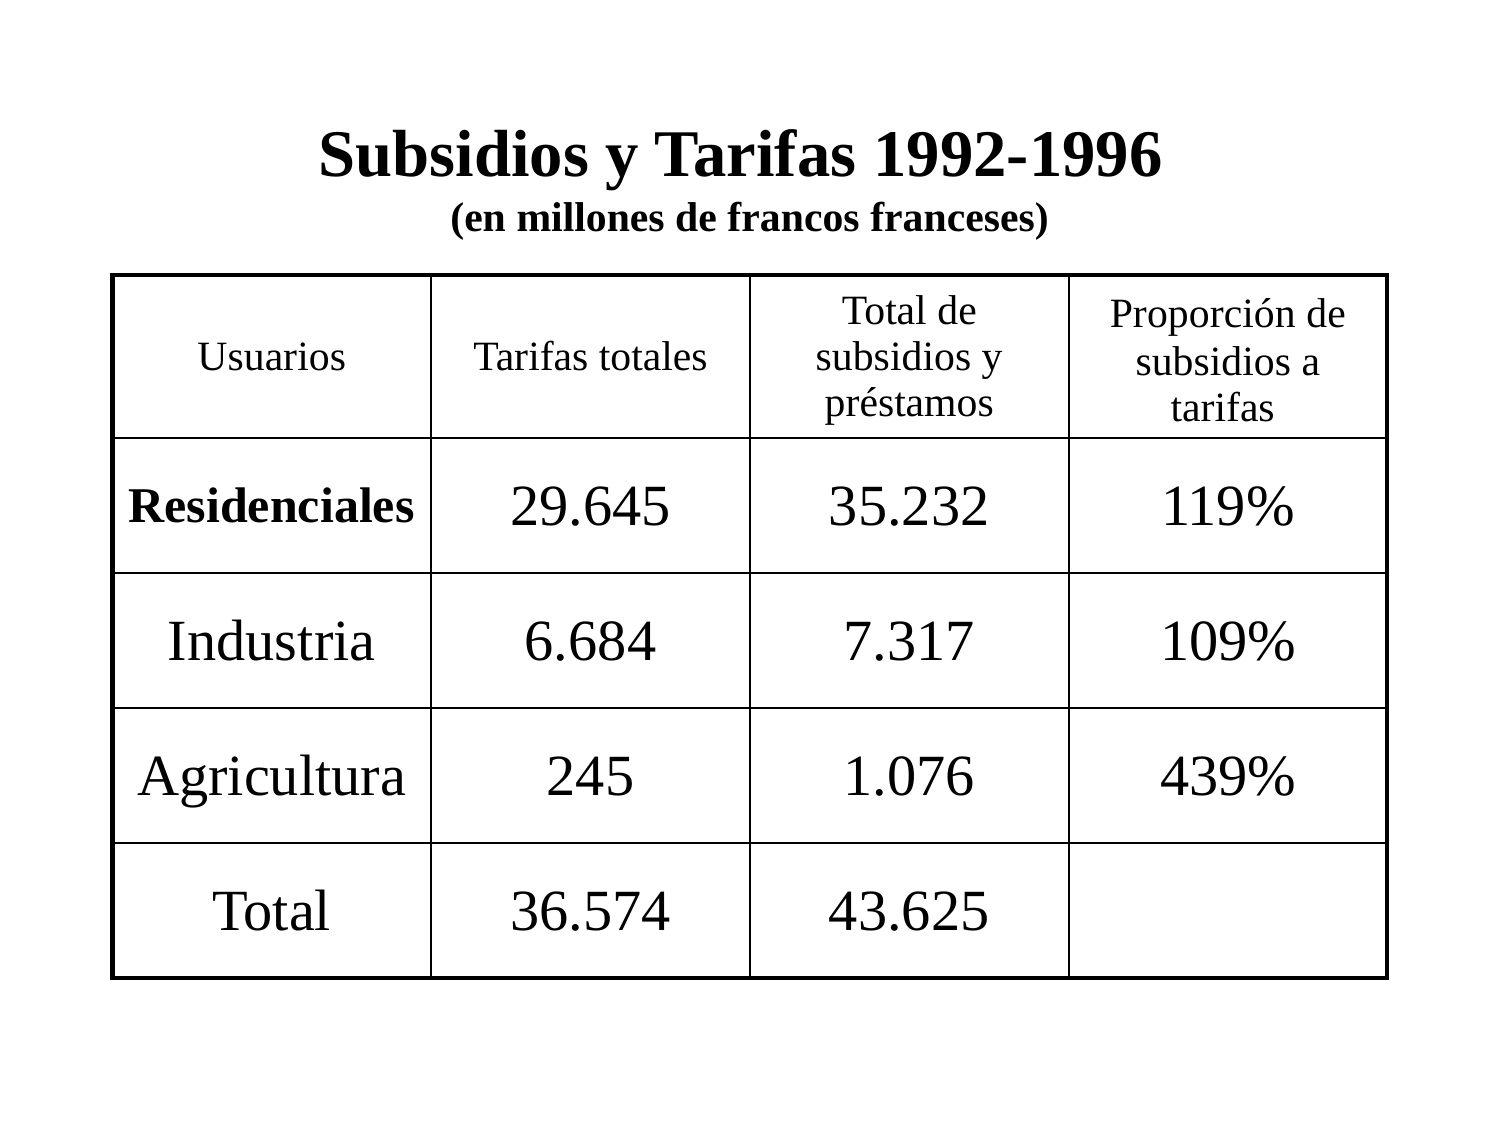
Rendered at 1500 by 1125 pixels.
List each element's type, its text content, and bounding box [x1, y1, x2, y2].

table_cell 29.645 [432, 439, 749, 572]
table_cell Industria [115, 574, 430, 707]
table_cell 6.684 [432, 574, 749, 707]
table_cell 7.317 [751, 574, 1068, 707]
table_cell [1070, 844, 1385, 976]
title Subsidios y Tarifas 1992-1996 (en millones de francos franceses) [112, 99, 1388, 251]
table_cell 43.625 [751, 844, 1068, 976]
table_header Proporción de subsidios a tarifas [1070, 277, 1385, 437]
table_cell 35.232 [751, 439, 1068, 572]
table_header Tarifas totales [432, 277, 749, 437]
table_cell 36.574 [432, 844, 749, 976]
table_cell 119% [1070, 439, 1385, 572]
table_cell Total [115, 844, 430, 976]
table_header Usuarios [115, 277, 430, 437]
table_cell 1.076 [751, 709, 1068, 842]
table_cell 109% [1070, 574, 1385, 707]
table_cell Residenciales [115, 439, 430, 572]
table_cell Agricultura [115, 709, 430, 842]
table_cell 245 [432, 709, 749, 842]
table_header Total de subsidios y préstamos [751, 277, 1068, 437]
table_cell 439% [1070, 709, 1385, 842]
